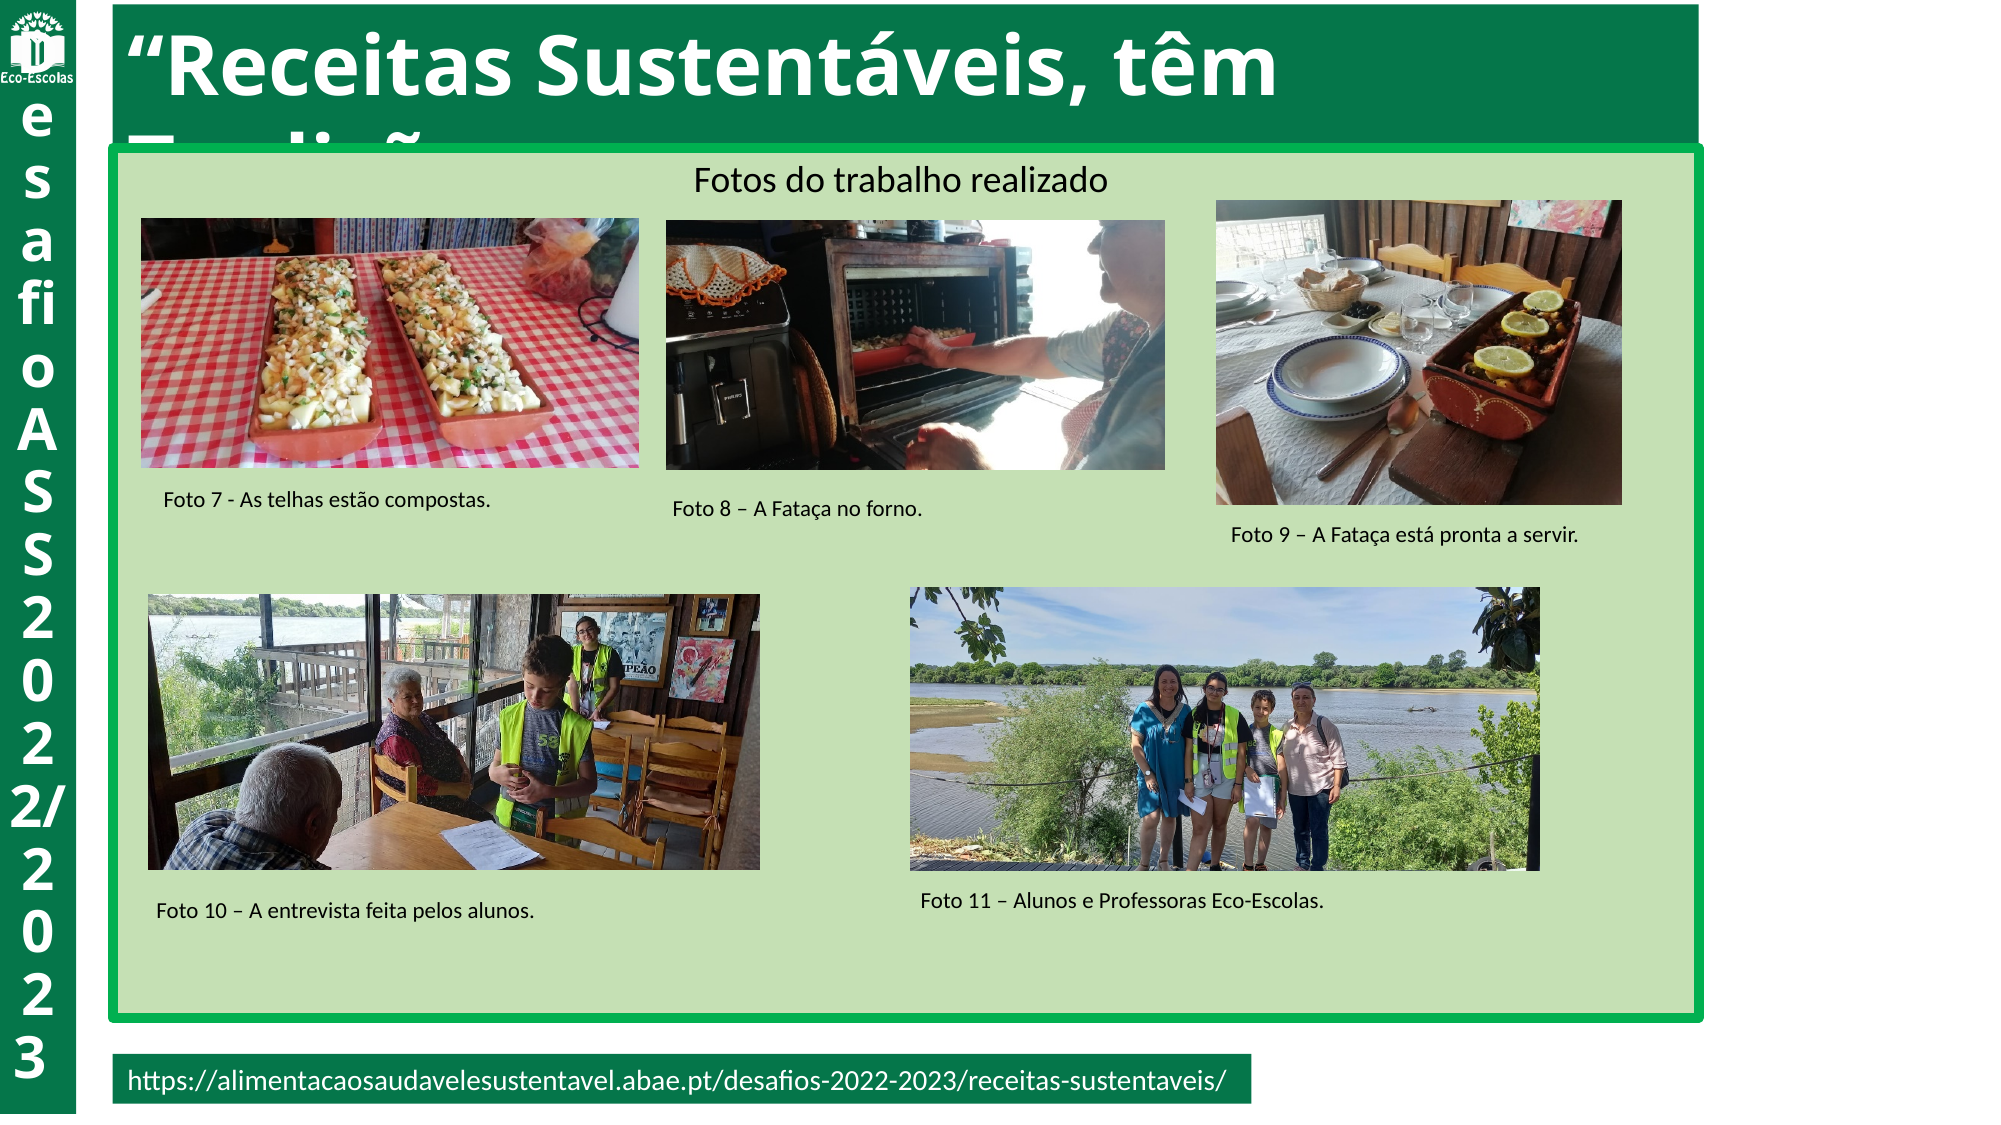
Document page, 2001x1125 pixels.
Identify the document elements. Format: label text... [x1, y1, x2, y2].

text_box https://alimentacaosaudavelesustentavel.abae.pt/desafios-2022-2023/receitas-sustentaveis/ [112, 1053, 1252, 1104]
text_box Foto 7 - As telhas estão compostas. [148, 475, 554, 519]
picture [148, 594, 761, 870]
text_box Foto 10 – A entrevista feita pelos alunos. [141, 886, 623, 931]
picture [910, 587, 1540, 872]
text_box Foto 9 – A Fataça está pronta a servir. [1216, 510, 1622, 554]
picture [1216, 200, 1622, 505]
picture [665, 220, 1165, 470]
text_box Foto 8 – A Fataça no forno. [657, 483, 1139, 528]
text_box Fotos do trabalho realizado [112, 147, 1699, 1018]
picture [141, 218, 639, 468]
text_box Foto 11 – Alunos e Professoras Eco-Escolas. [905, 876, 1387, 921]
text_box “Receitas Sustentáveis, têm Tradição” [112, 4, 1699, 147]
title Desafio ASS 2022/2023 [0, 0, 77, 1114]
picture [1, 11, 73, 83]
